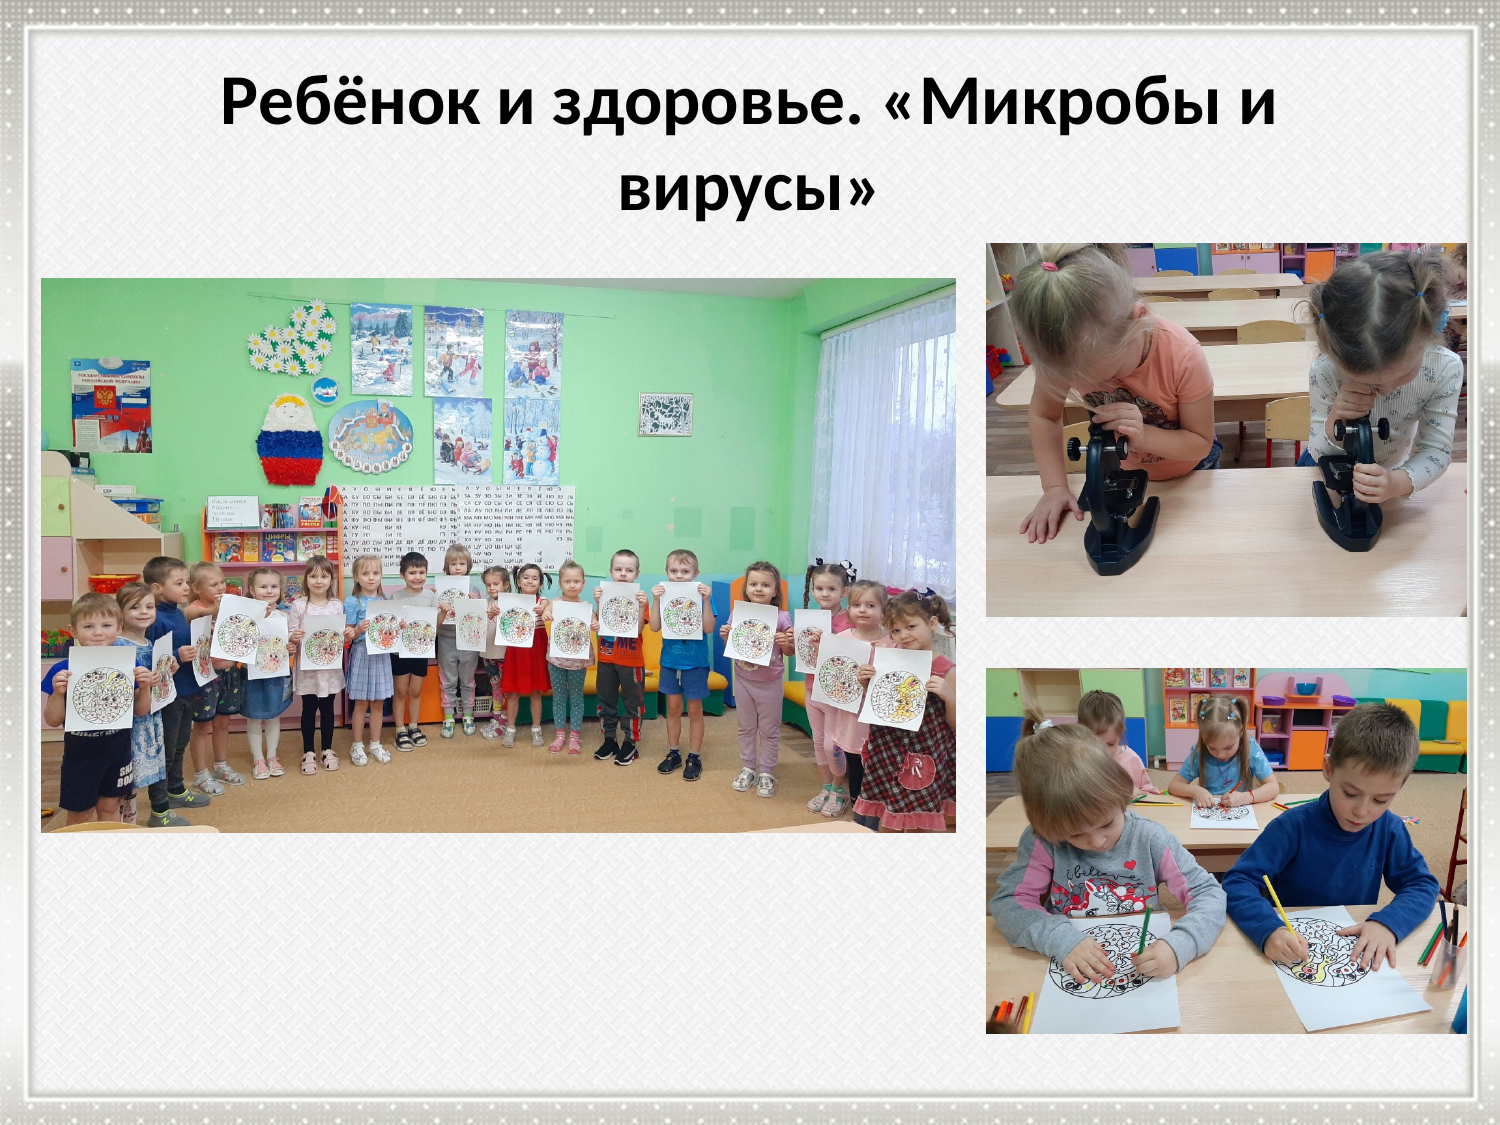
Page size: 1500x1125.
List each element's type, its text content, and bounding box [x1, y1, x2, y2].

title Ребёнок и здоровье. «Микробы и вирусы» [75, 45, 1425, 233]
picture [0, 0, 1500, 1125]
